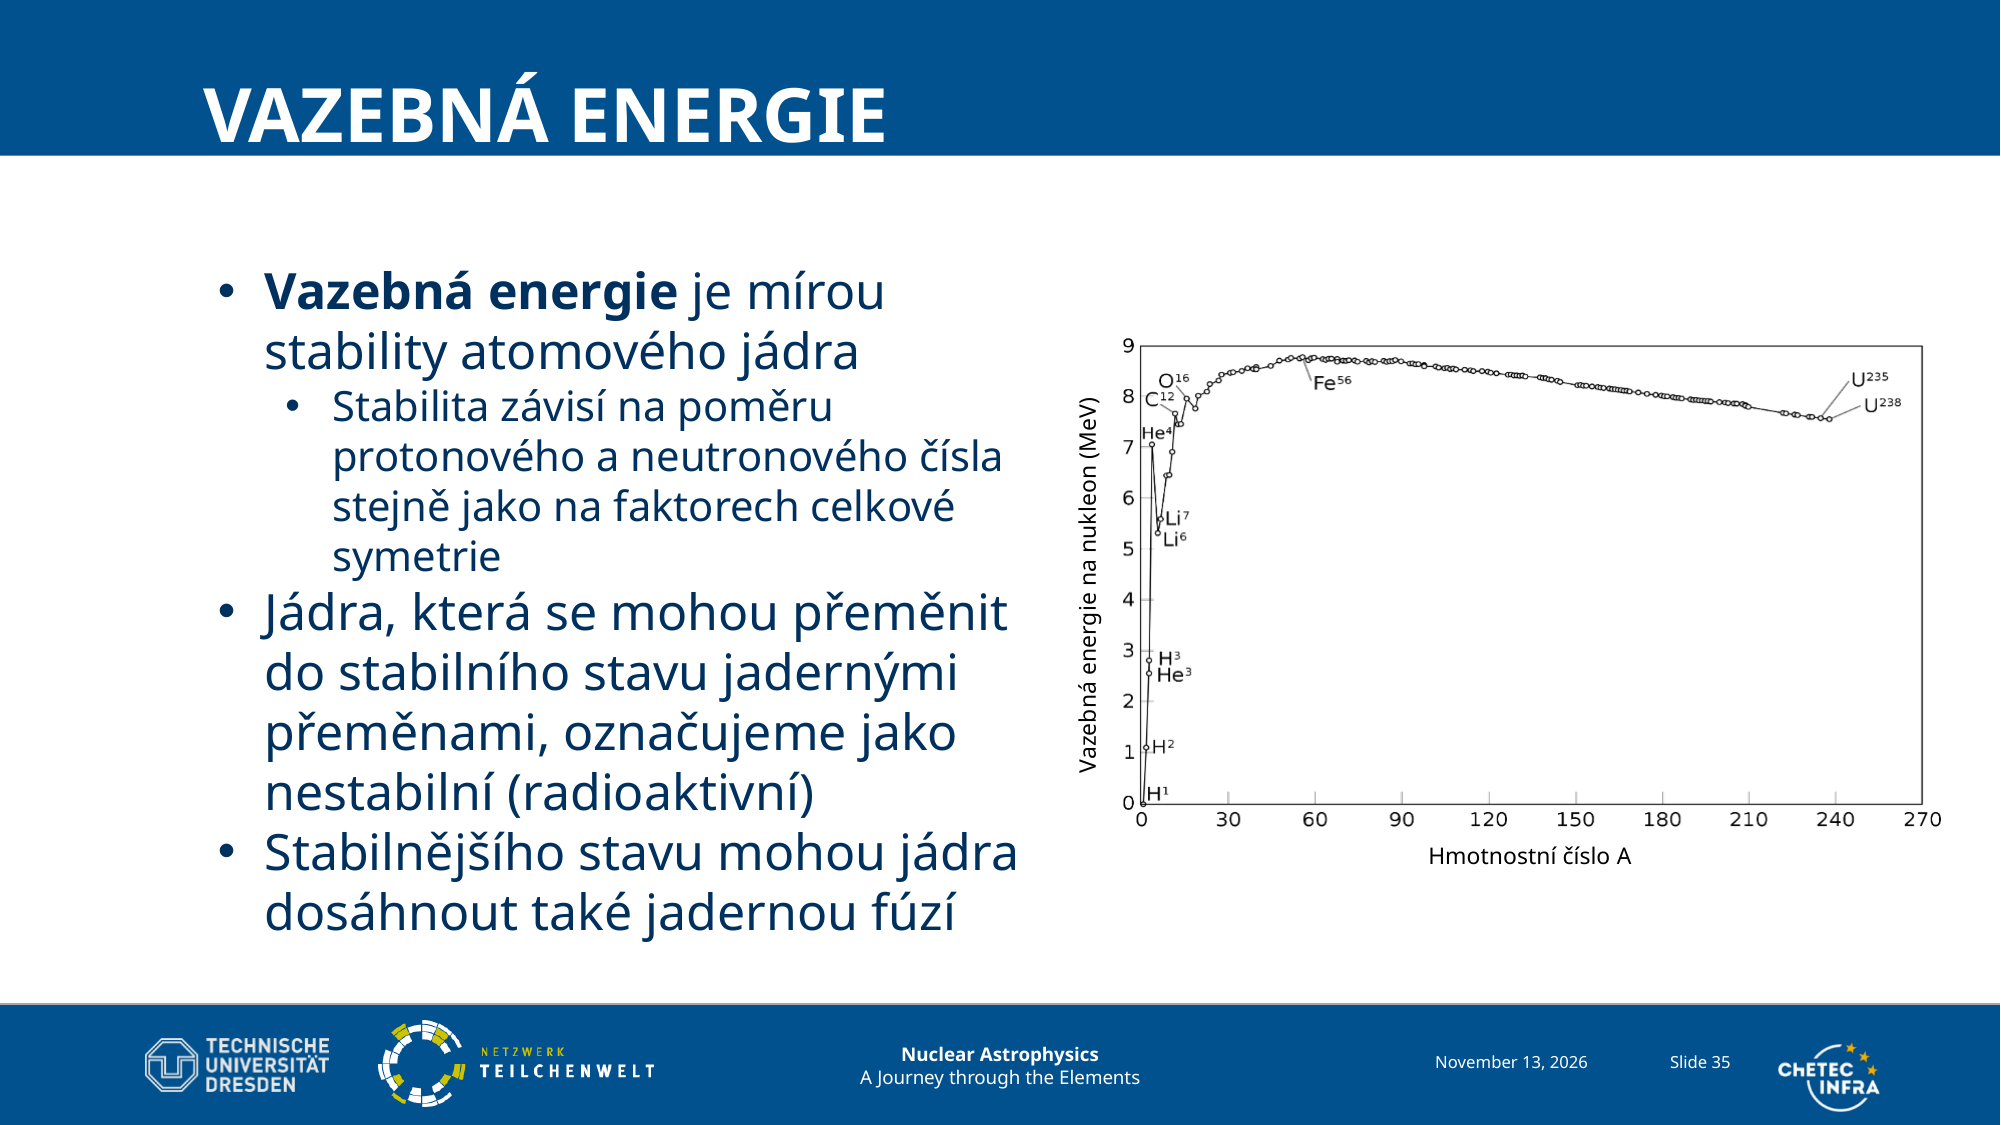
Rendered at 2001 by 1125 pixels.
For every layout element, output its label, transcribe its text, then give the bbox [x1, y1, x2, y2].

title Vazebná energie [203, 56, 1880, 169]
picture [1778, 1033, 1880, 1121]
picture [1114, 324, 1954, 834]
text_box Hmotnostní číslo A [1313, 834, 1747, 877]
text_box Vazebná energie je mírou stability atomového jádra Stabilita závisí na poměru protonového a neutronového čísla stejně jako na faktorech celkové symetrie Jádra, která se mohou přeměnit do stabilního stavu jadernými přeměnami, označujeme jako nestabilní (radioaktivní) Stabilnějšího stavu mohou jádra dosáhnout také jadernou fúzí [203, 252, 1094, 948]
picture [378, 1020, 654, 1107]
text_box Vazebná energie na nukleon (MeV) [1065, 337, 1108, 834]
